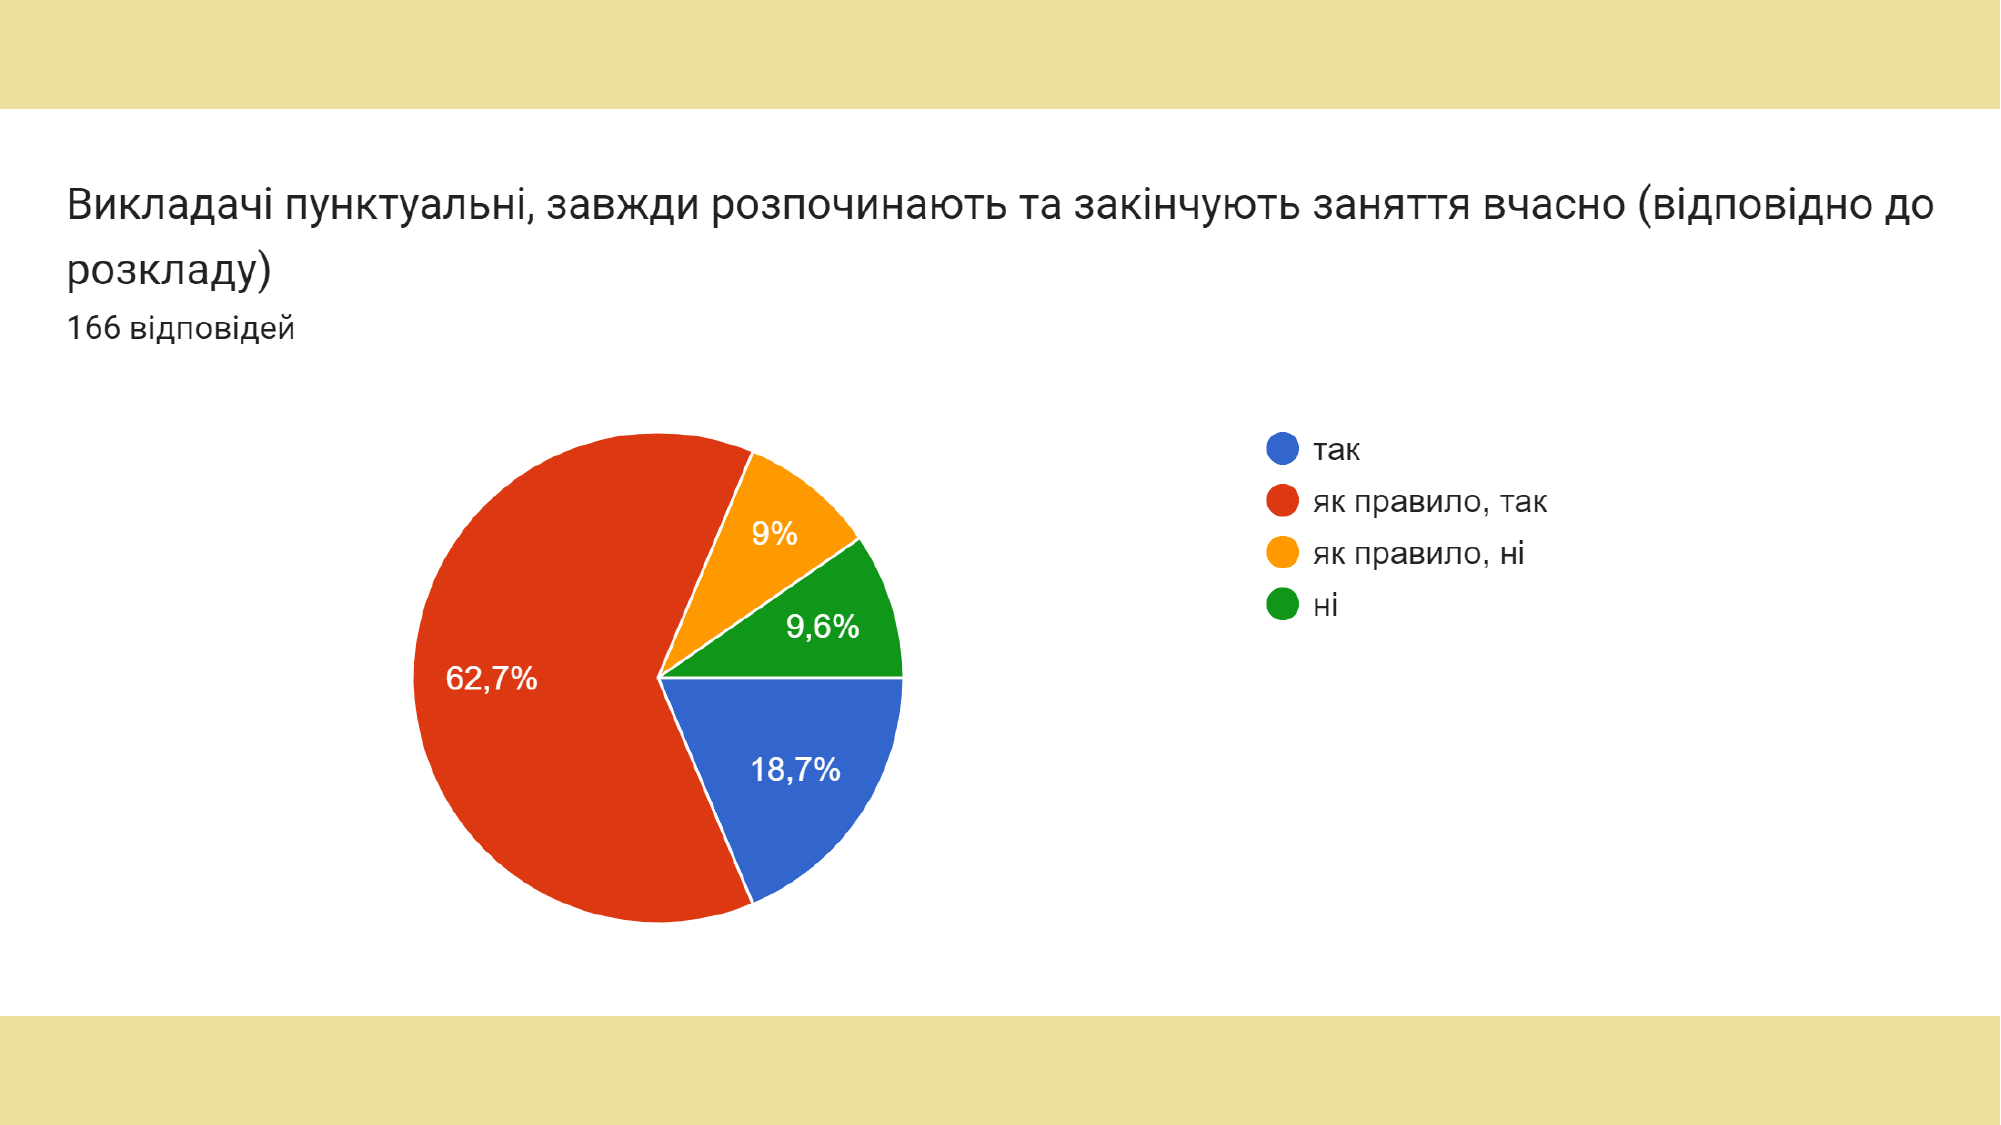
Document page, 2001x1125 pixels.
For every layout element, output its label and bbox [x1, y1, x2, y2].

picture [0, 109, 2000, 1016]
